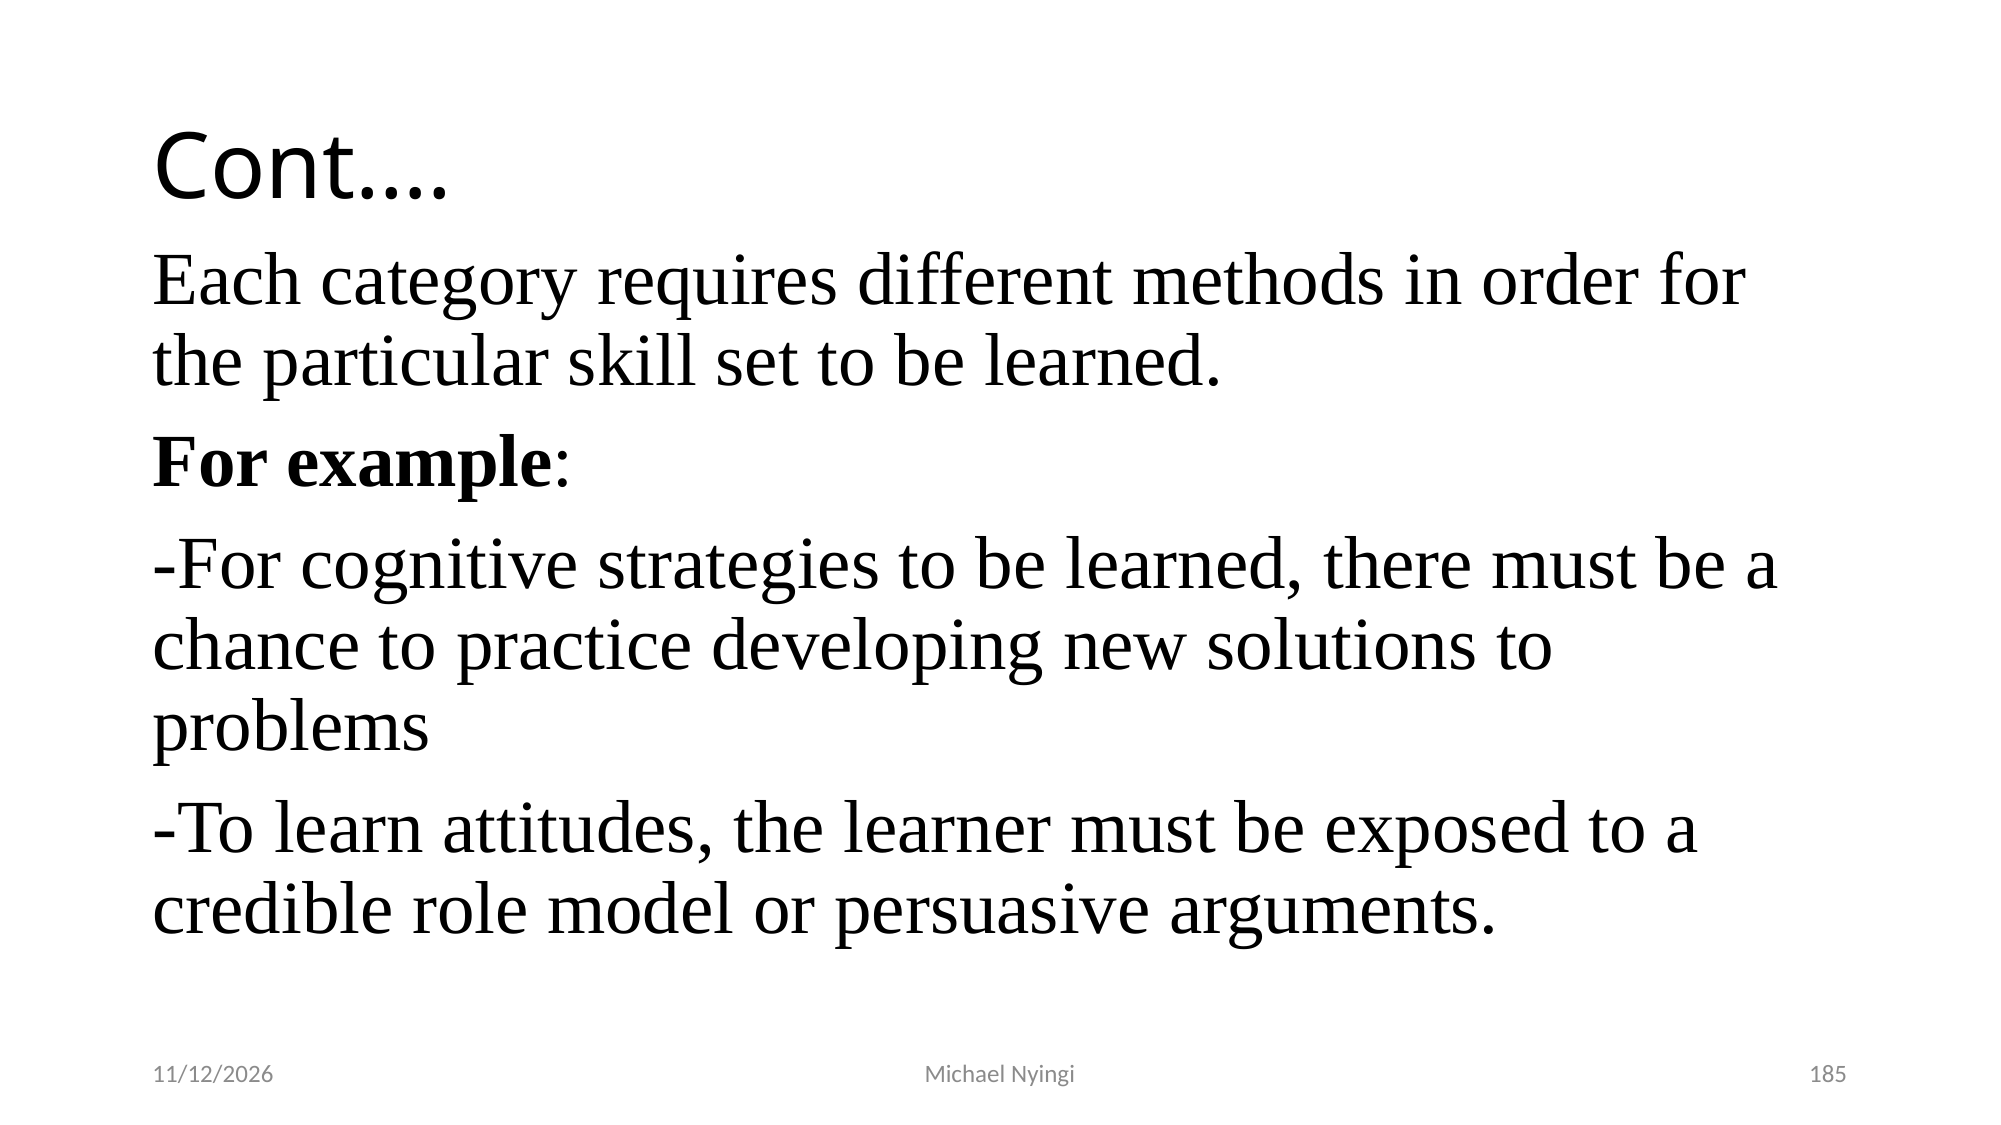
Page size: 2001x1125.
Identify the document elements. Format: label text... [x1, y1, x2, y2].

slide_number 185 [1412, 1042, 1863, 1103]
footer Michael Nyingi [662, 1042, 1338, 1103]
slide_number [137, 1042, 588, 1103]
title Cont…. [137, 59, 1863, 231]
list Each category requires different methods in order for the particular skill set to be learned. For example: -For cognitive strategies to be learned, there must be a chance to practice developing new solutions to problems -To learn attitudes, the learner must be exposed to a credible role model or persuasive arguments. [137, 231, 1863, 1014]
